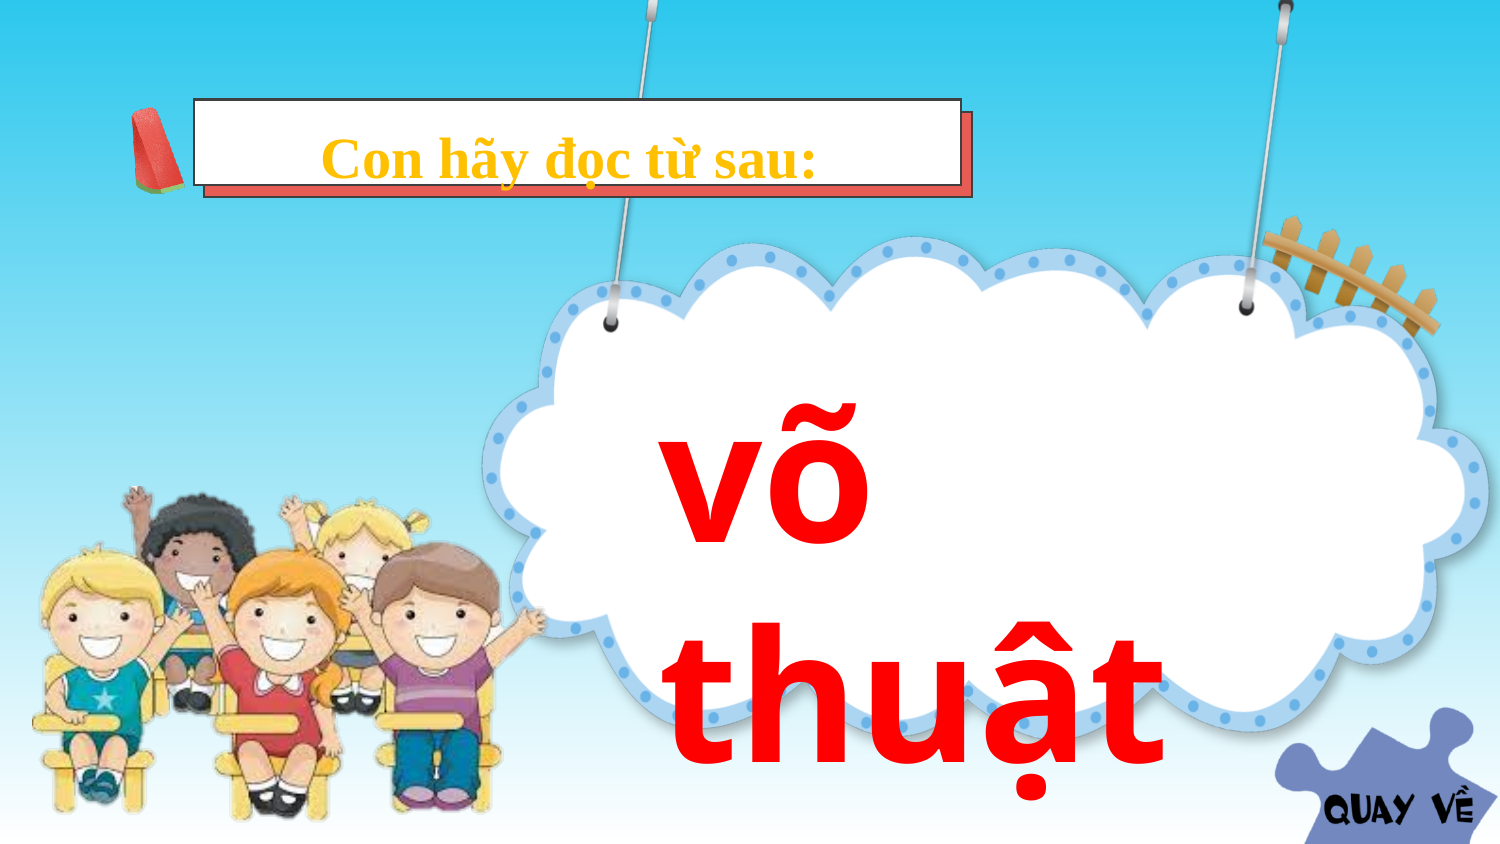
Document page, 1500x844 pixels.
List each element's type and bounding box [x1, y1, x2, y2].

picture [32, 0, 1500, 844]
text_box [131, 77, 973, 198]
